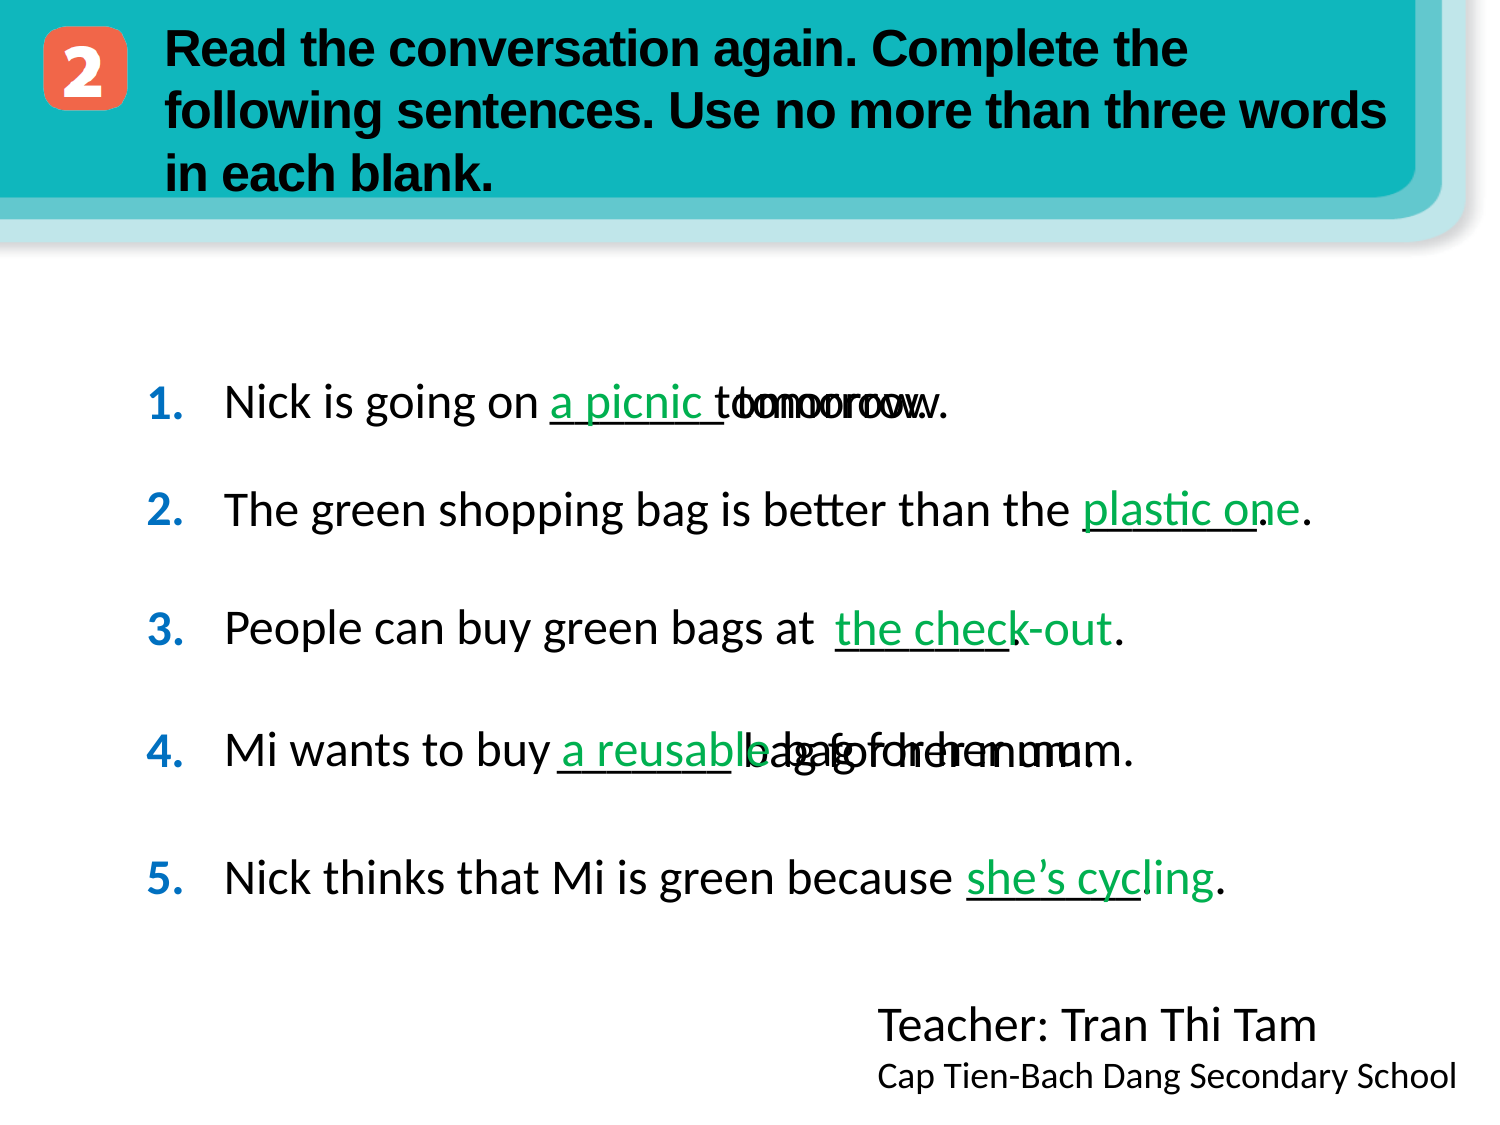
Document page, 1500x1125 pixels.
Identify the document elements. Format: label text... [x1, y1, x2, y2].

text_box Teacher: Tran Thi Tam Cap Tien-Bach Dang Secondary School [862, 983, 1500, 1104]
text_box People can buy green bags at [209, 586, 852, 662]
text_box 3. [131, 588, 210, 663]
text_box Mi wants to buy [209, 708, 546, 784]
text_box a reusable bag for her mum. [546, 708, 1211, 784]
picture [0, 0, 1500, 271]
text_box 4. [131, 710, 210, 786]
text_box The green shopping bag is better than the [209, 468, 1114, 544]
text_box a picnic tomorrow. [534, 361, 996, 436]
text_box 5. [131, 836, 209, 912]
text_box she’s cycling. [951, 837, 1250, 913]
text_box Nick is going on [209, 361, 534, 437]
text_box 2. [131, 467, 210, 543]
text_box 1. [131, 362, 210, 438]
text_box plastic one. [1067, 467, 1340, 543]
text_box Nick thinks that Mi is green because [209, 836, 996, 912]
text_box the check-out. [820, 588, 1179, 663]
text_box _______ bag for her mum. [542, 710, 1142, 786]
